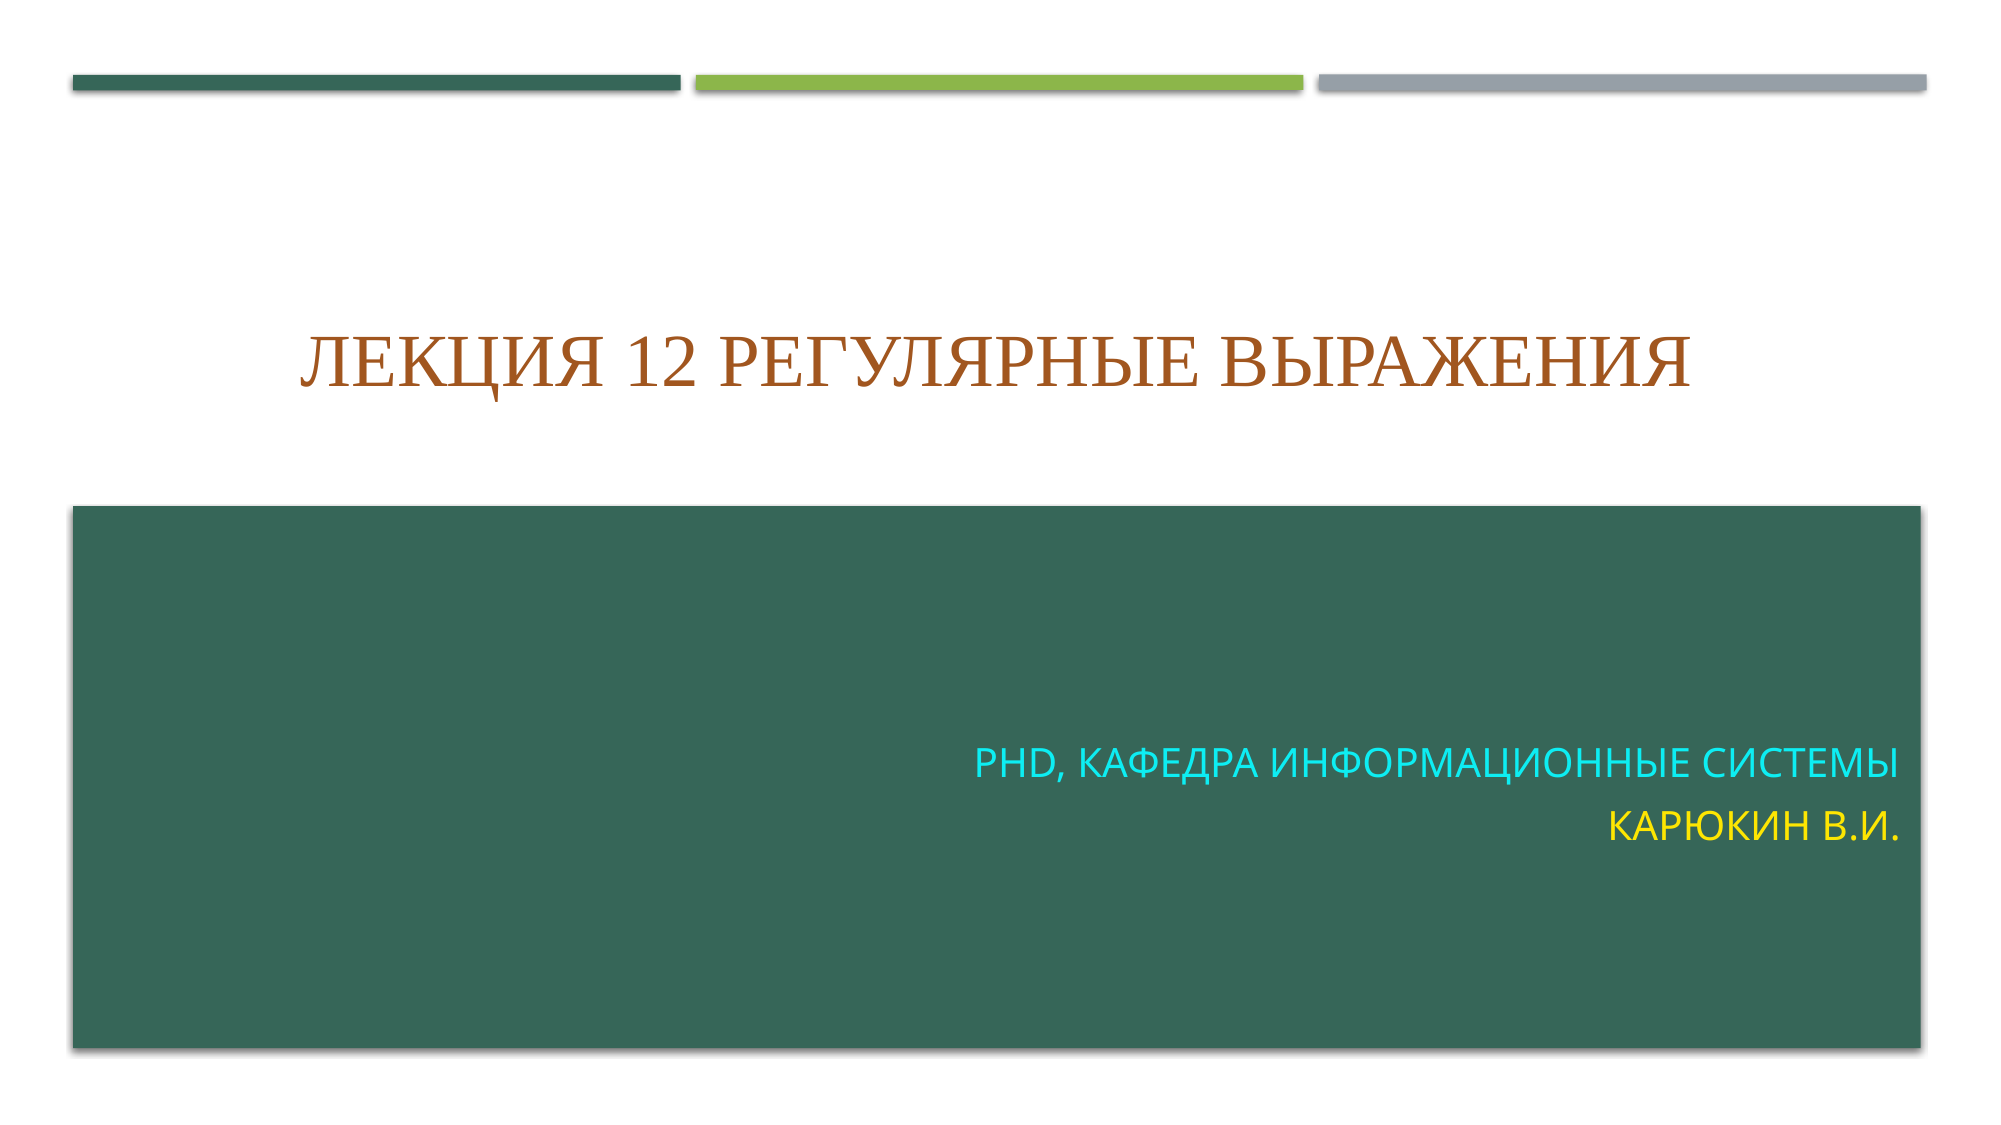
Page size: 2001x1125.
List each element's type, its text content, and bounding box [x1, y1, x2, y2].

title Лекция 12 Регулярные выражения [95, 167, 1899, 410]
subtitle PhD, кафедра информационные системы Карюкин В.И. [112, 729, 1916, 857]
